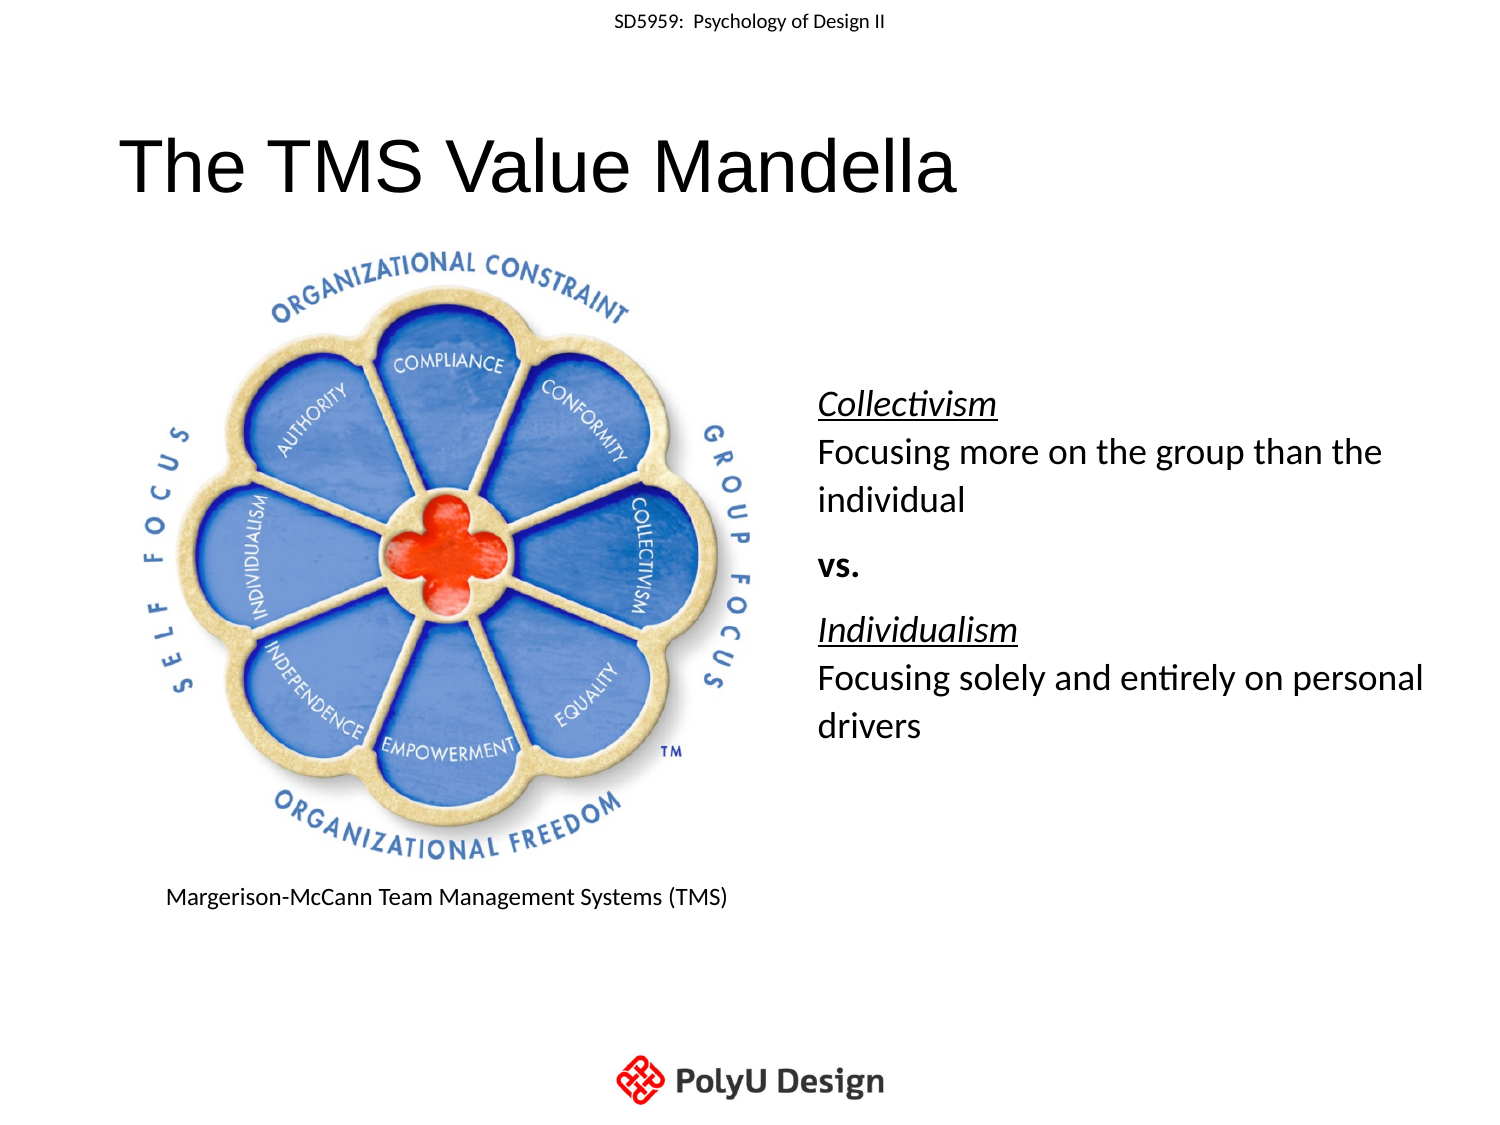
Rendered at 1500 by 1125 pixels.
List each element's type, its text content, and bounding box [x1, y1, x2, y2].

title The TMS Value Mandella [103, 59, 1397, 278]
text_box Collectivism Focusing more on the group than the individual vs. Individualism Focusing solely and entirely on personal drivers [802, 368, 1441, 754]
text_box Margerison-McCann Team Management Systems (TMS) [142, 873, 753, 918]
picture [601, 1049, 899, 1113]
picture [133, 238, 764, 873]
